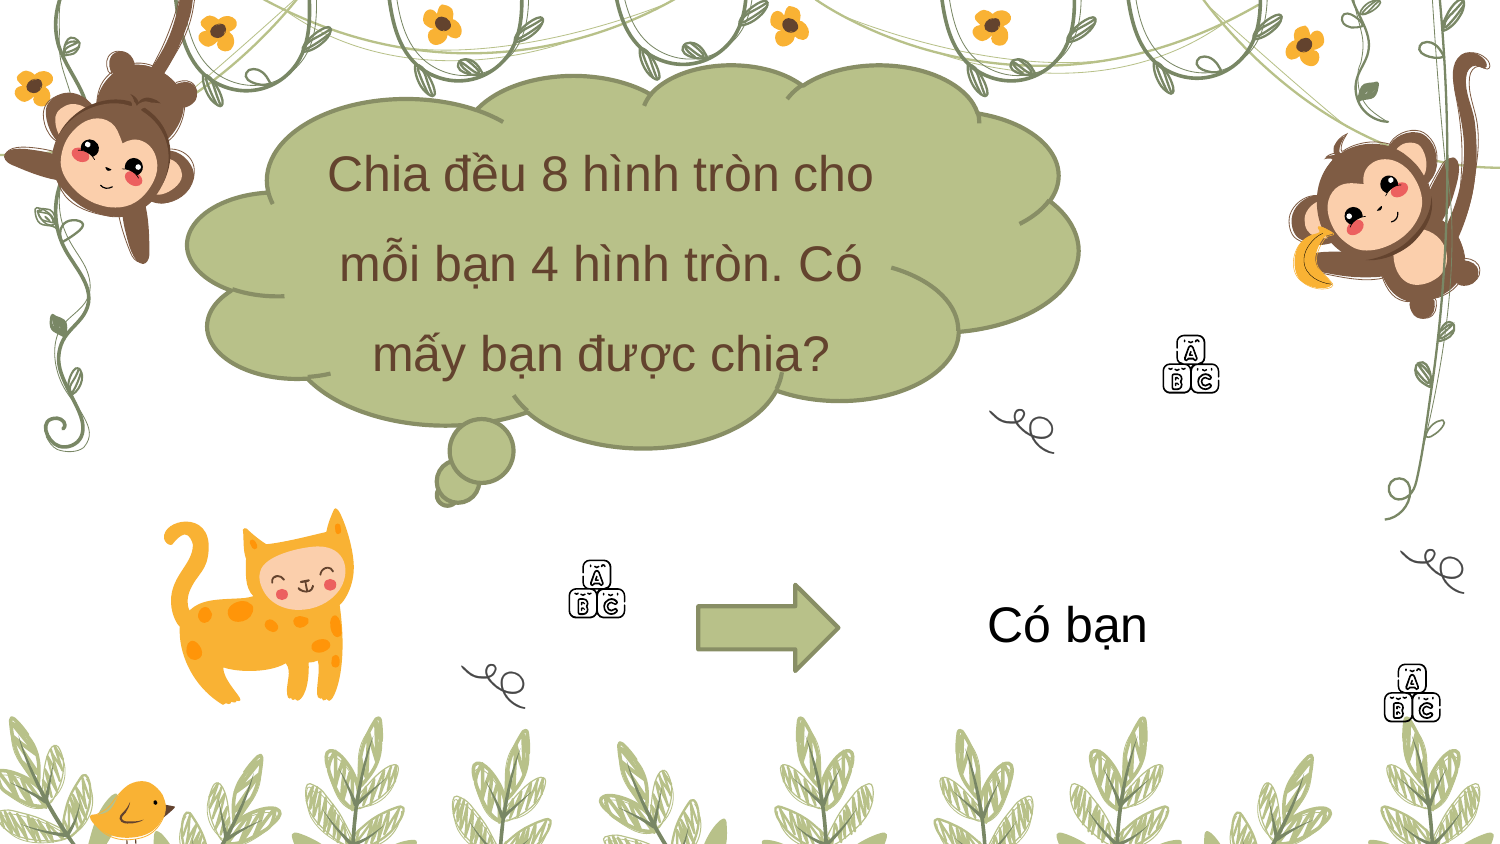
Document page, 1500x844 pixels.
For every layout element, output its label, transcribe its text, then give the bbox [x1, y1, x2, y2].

text_box Chia đều 8 hình tròn cho mỗi bạn 4 hình tròn. Có mấy bạn được chia? [184, 63, 1081, 508]
picture [1396, 545, 1470, 594]
text_box [696, 582, 841, 673]
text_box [162, 508, 356, 706]
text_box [1383, 663, 1441, 723]
picture [985, 405, 1060, 454]
picture [457, 660, 531, 709]
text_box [1162, 334, 1220, 394]
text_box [568, 559, 626, 619]
